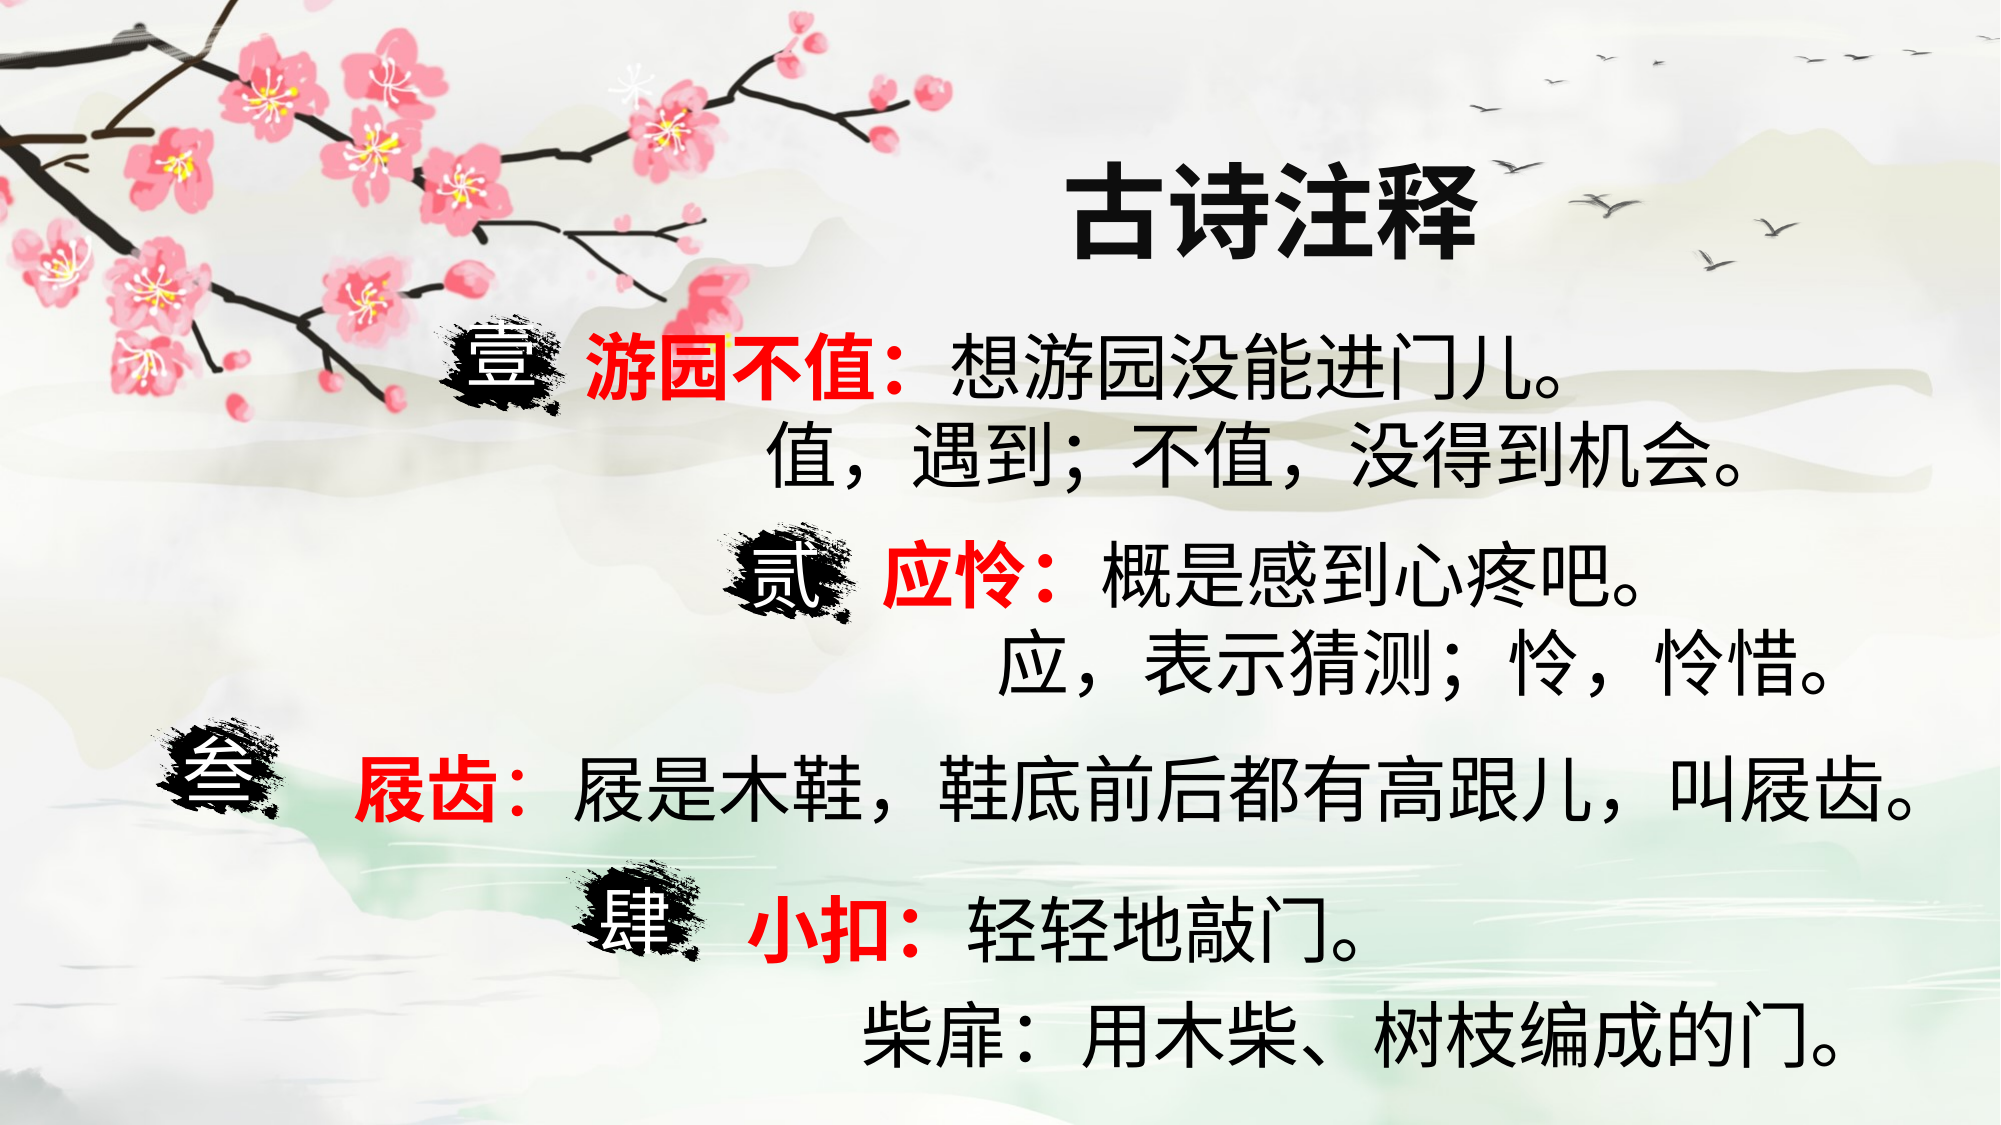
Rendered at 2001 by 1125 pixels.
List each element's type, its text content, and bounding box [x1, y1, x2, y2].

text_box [565, 850, 1973, 1087]
picture [0, 0, 2001, 1125]
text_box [717, 504, 1973, 714]
text_box 古诗注释 [1048, 139, 1454, 279]
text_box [150, 717, 1953, 840]
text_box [433, 300, 1973, 506]
